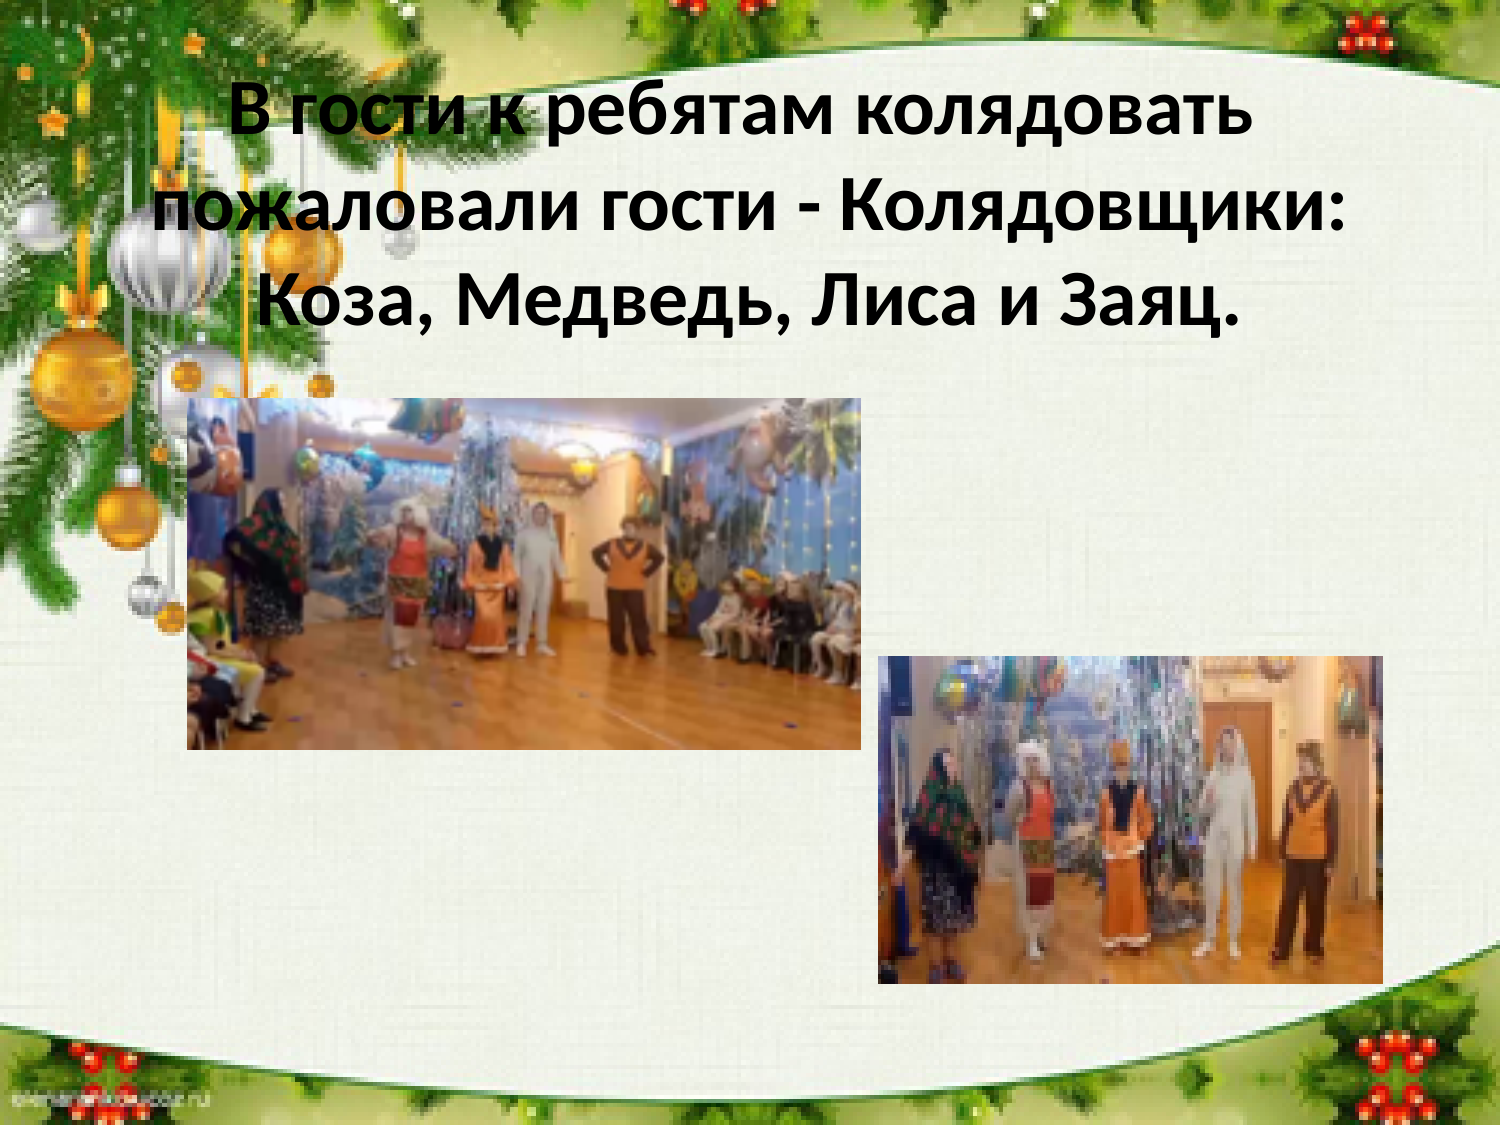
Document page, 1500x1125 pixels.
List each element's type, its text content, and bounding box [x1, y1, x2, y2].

title В гости к ребятам колядовать пожаловали гости - Колядовщики: Коза, Медведь, Лиса и Заяц. [75, 45, 1425, 352]
picture [0, 0, 1500, 1125]
